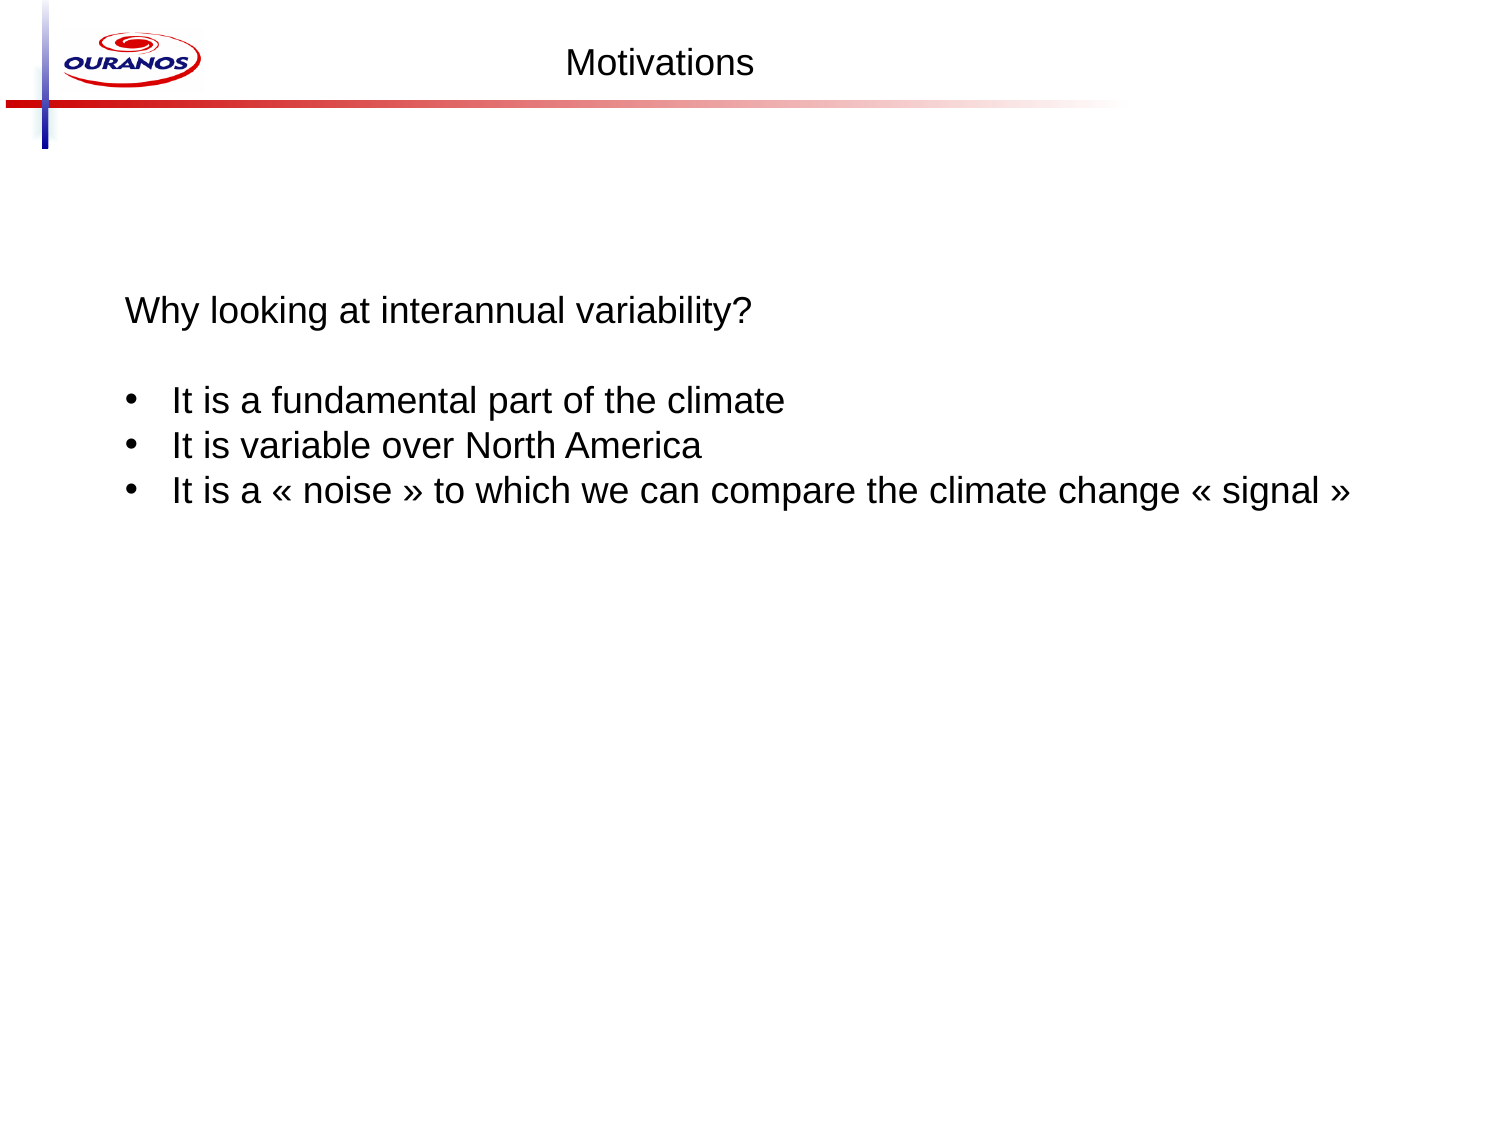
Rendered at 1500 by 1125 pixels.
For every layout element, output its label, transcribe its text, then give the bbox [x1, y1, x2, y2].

text_box Why looking at interannual variability? It is a fundamental part of the climate It is variable over North America It is a « noise » to which we can compare the climate change « signal » [109, 278, 1367, 563]
picture [60, 28, 204, 92]
text_box Motivations [550, 30, 770, 91]
